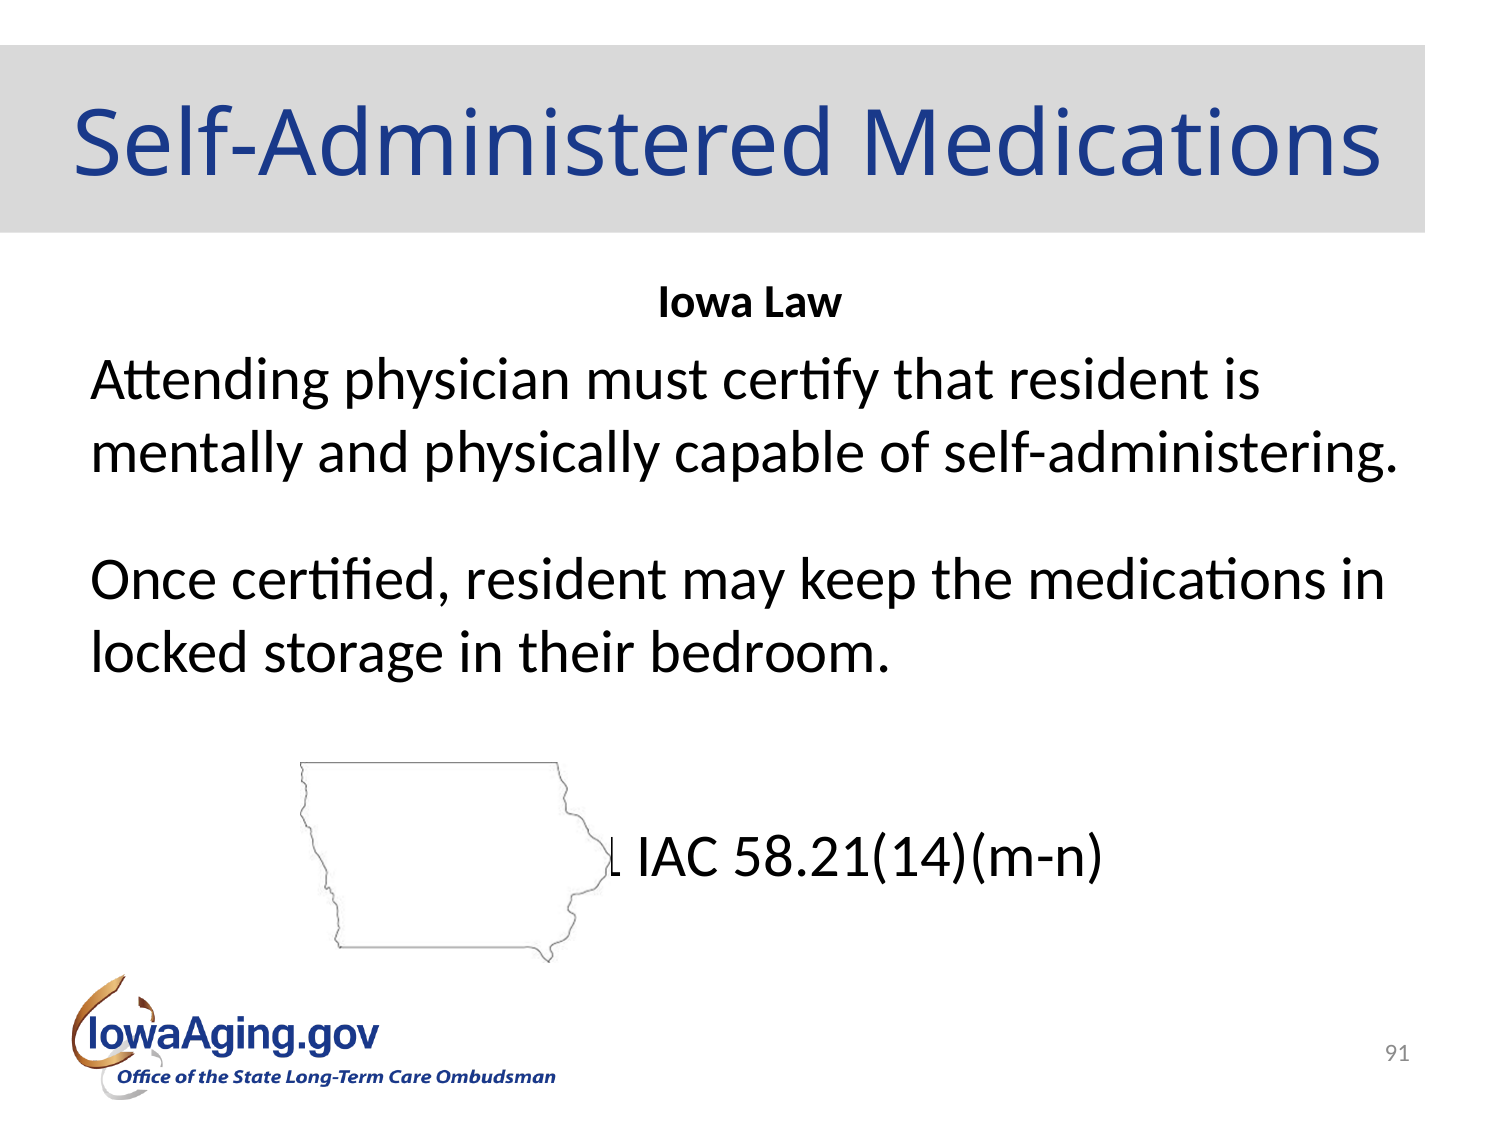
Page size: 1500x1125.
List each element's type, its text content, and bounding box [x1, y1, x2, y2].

slide_number 91 [1100, 1021, 1425, 1082]
picture [299, 762, 611, 963]
picture [57, 974, 556, 1100]
title Self-Administered Medications [0, 45, 1425, 233]
list Iowa Law Attending physician must certify that resident is mentally and physically capable of self-administering. Once certified, resident may keep the medications in locked storage in their bedroom. 481 IAC 58.21(14)(m-n) [75, 262, 1425, 975]
